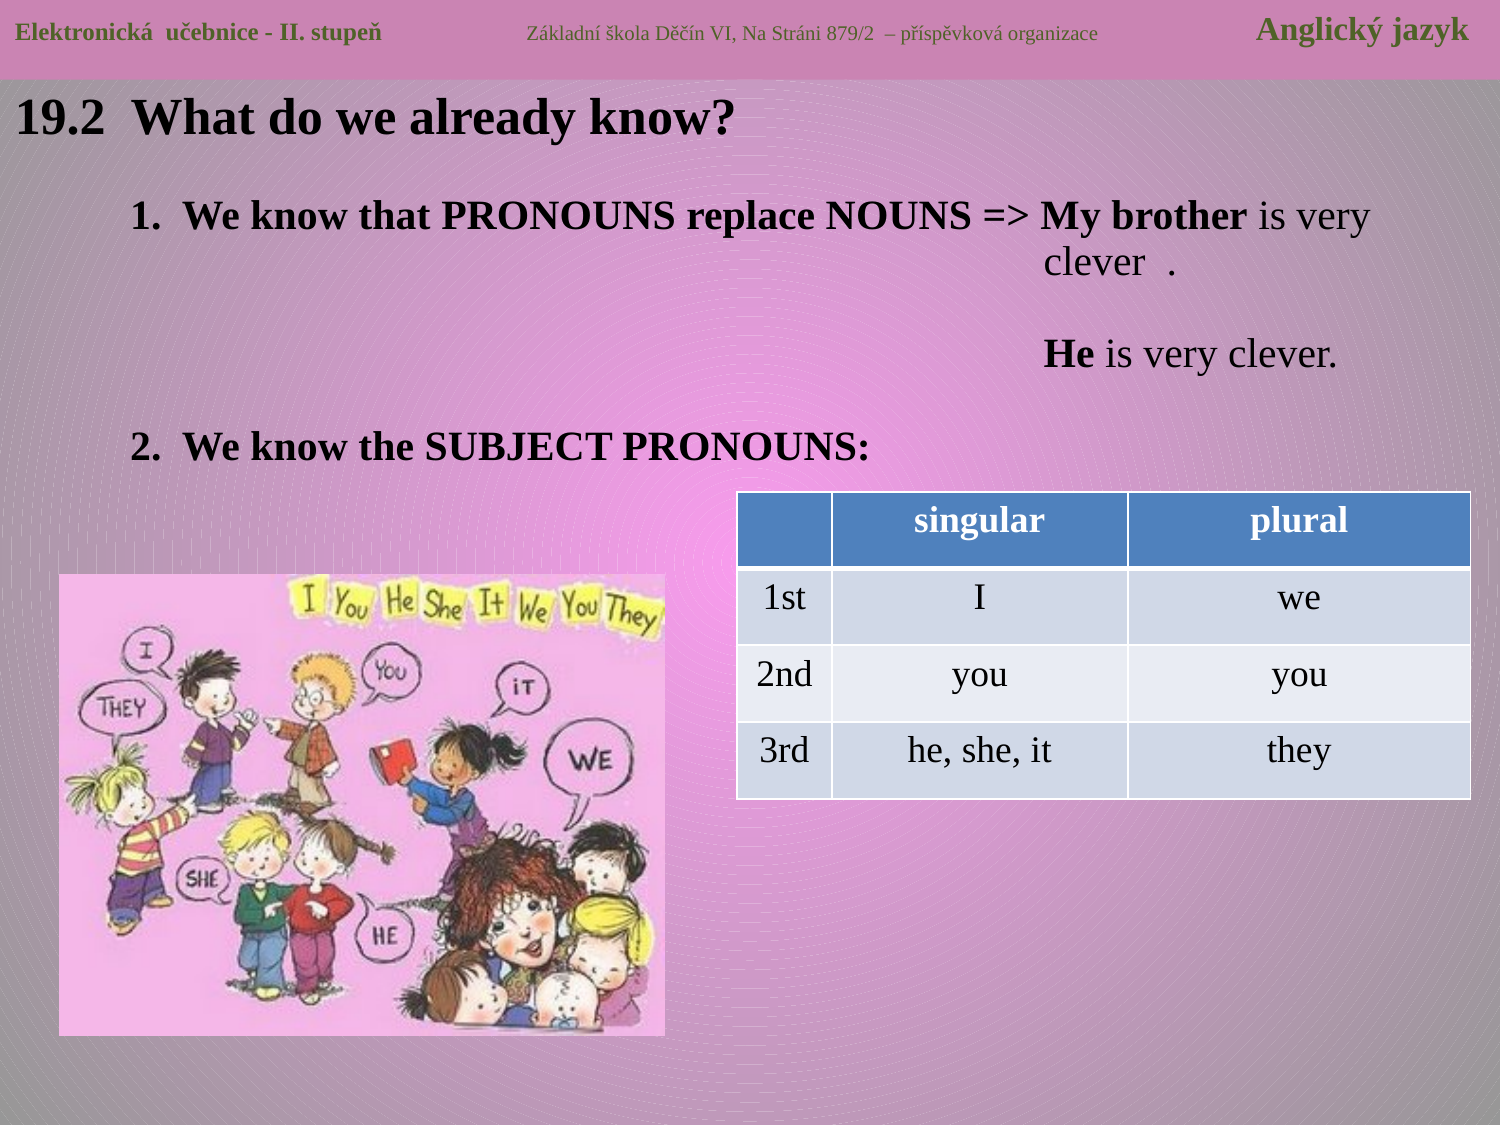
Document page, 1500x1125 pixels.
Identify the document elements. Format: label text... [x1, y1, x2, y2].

table_cell you [833, 646, 1127, 721]
table_cell I [833, 571, 1127, 644]
picture [59, 574, 665, 1036]
text_box Elektronická učebnice - II. stupeň Základní škola Děčín VI, Na Stráni 879/2 – příspěvková organizace Anglický jazyk [0, 0, 1500, 80]
table_header singular [833, 493, 1127, 566]
table_cell 1st [738, 571, 831, 644]
table_cell 2nd [738, 646, 831, 721]
text_box 19.2 What do we already know? 1. We know that PRONOUNS replace NOUNS => My brother is very clever . He is very clever. 2. We know the SUBJECT PRONOUNS: [0, 80, 1388, 1125]
table_cell 3rd [738, 723, 831, 798]
table_cell we [1129, 571, 1470, 644]
table_cell he, she, it [833, 723, 1127, 798]
table_cell you [1129, 646, 1470, 721]
text_box [738, 800, 1471, 925]
table_header plural [1129, 493, 1470, 566]
table_cell they [1129, 723, 1470, 798]
table_header [738, 493, 831, 566]
